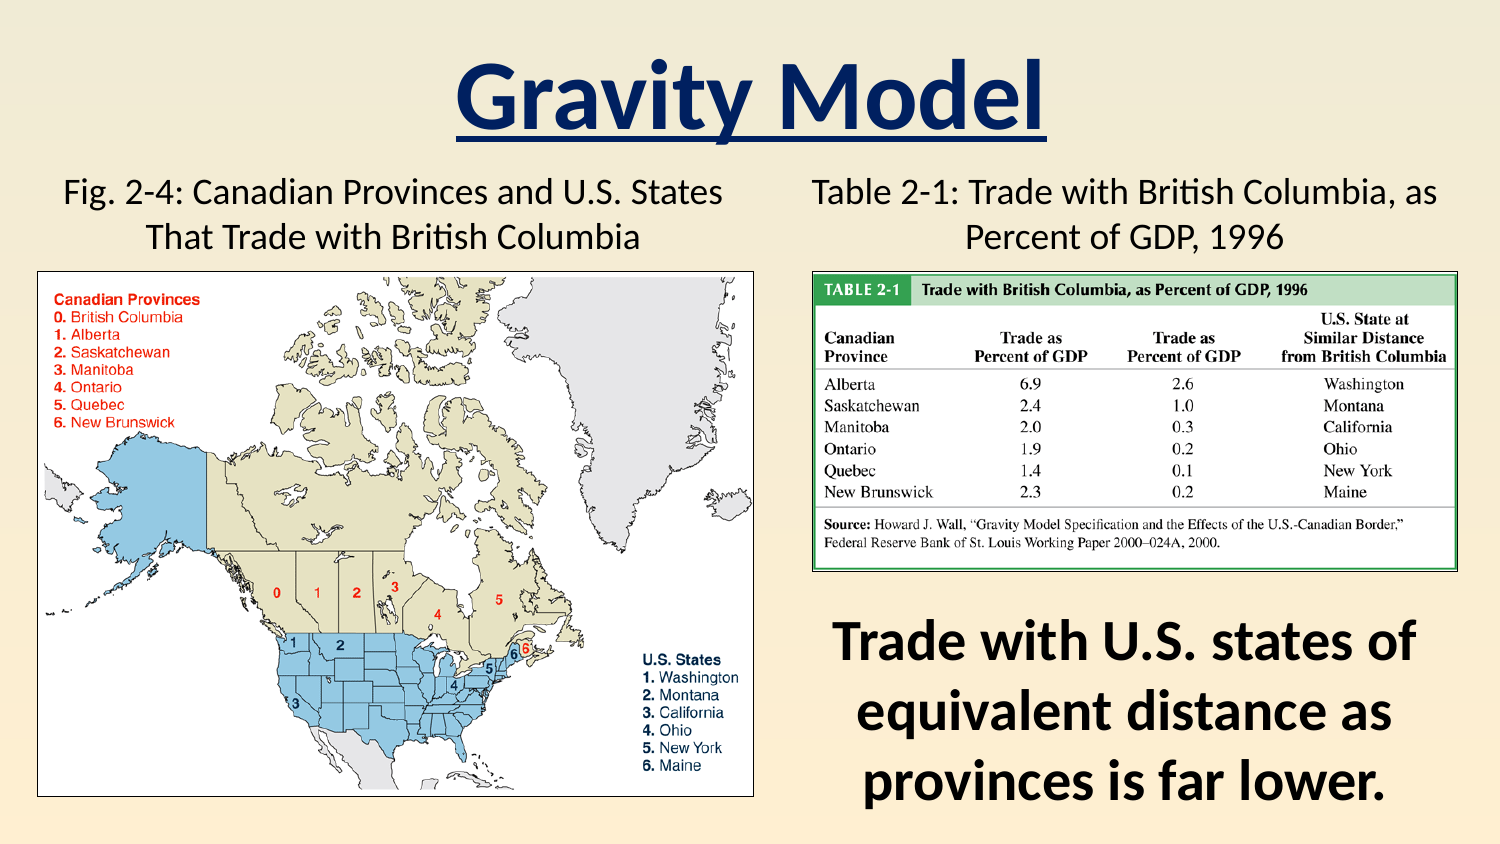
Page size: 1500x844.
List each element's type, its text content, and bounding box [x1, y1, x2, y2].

text_box Trade with U.S. states of equivalent distance as provinces is far lower. [749, 594, 1500, 820]
text_box Table 2-1: Trade with British Columbia, as Percent of GDP, 1996 [774, 159, 1475, 269]
picture [812, 271, 1458, 573]
text_box Fig. 2-4: Canadian Provinces and U.S. States That Trade with British Columbia [24, 159, 763, 273]
picture [37, 271, 755, 798]
text_box Gravity Model [440, 21, 1062, 157]
